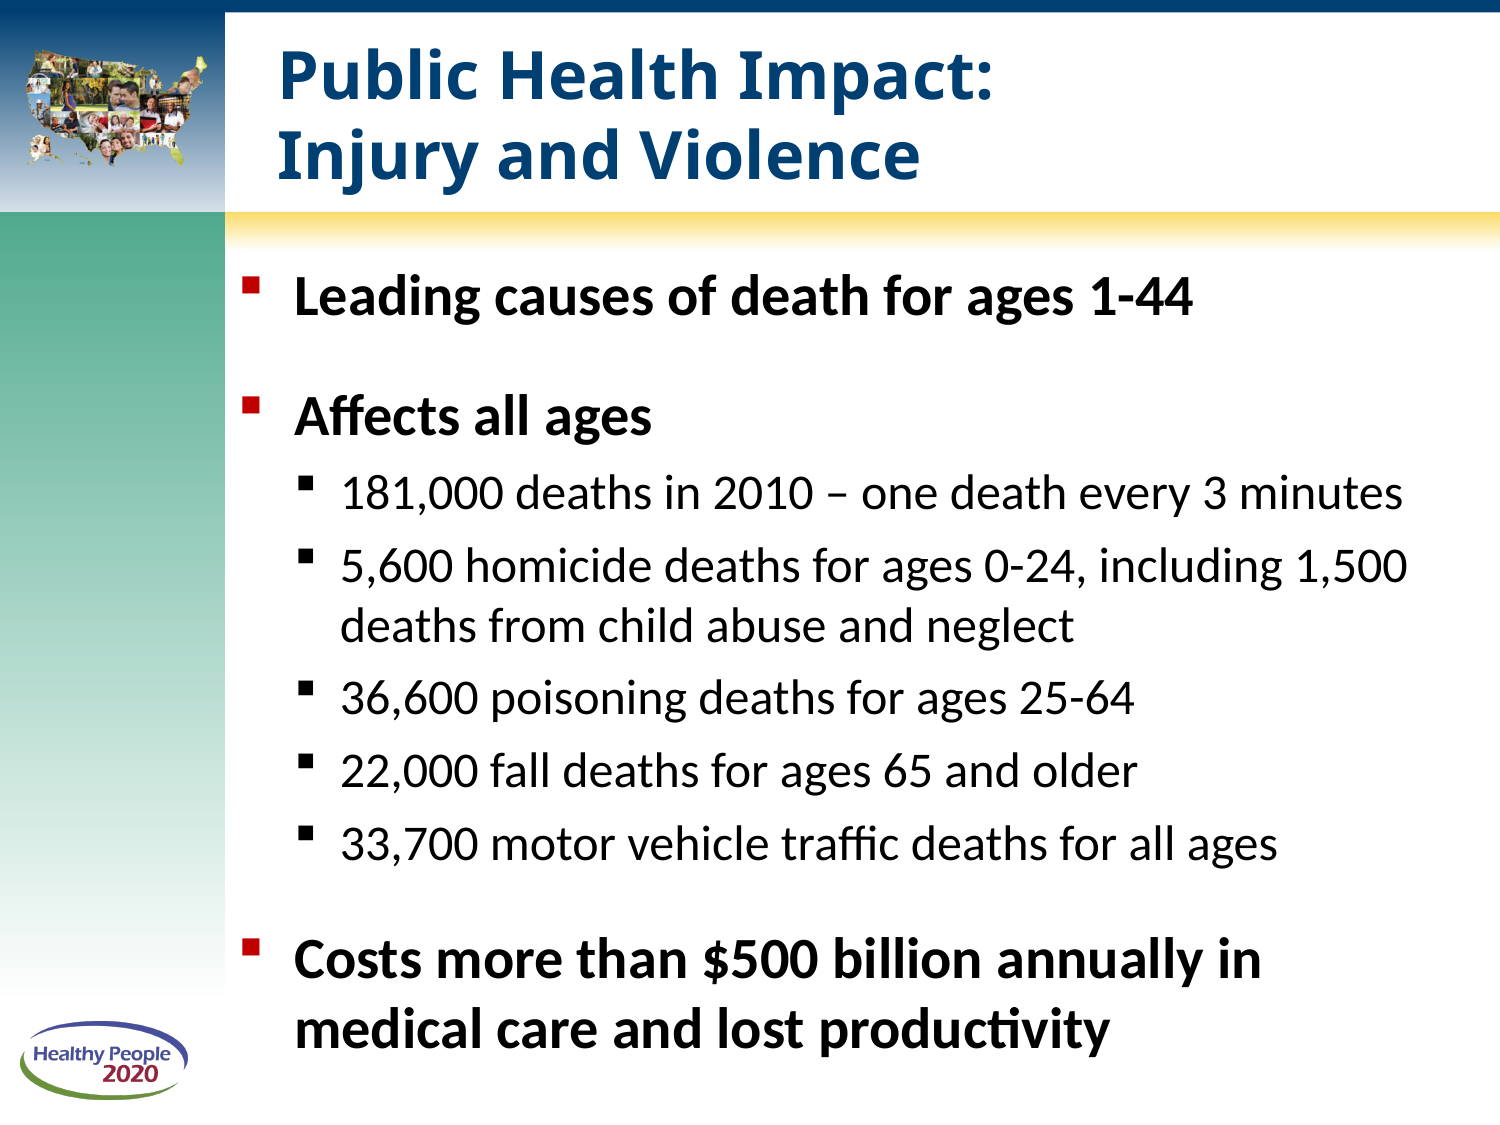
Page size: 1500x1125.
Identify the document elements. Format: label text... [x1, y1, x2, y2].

title Public Health Impact: Injury and Violence [262, 24, 1488, 200]
picture [24, 50, 208, 169]
picture [20, 1021, 188, 1100]
text_box Leading causes of death for ages 1-44 Affects all ages 181,000 deaths in 2010 – one death every 3 minutes 5,600 homicide deaths for ages 0-24, including 1,500 deaths from child abuse and neglect 36,600 poisoning deaths for ages 25-64 22,000 fall deaths for ages 65 and older 33,700 motor vehicle traffic deaths for all ages Costs more than $500 billion annually in medical care and lost productivity [222, 249, 1473, 1100]
